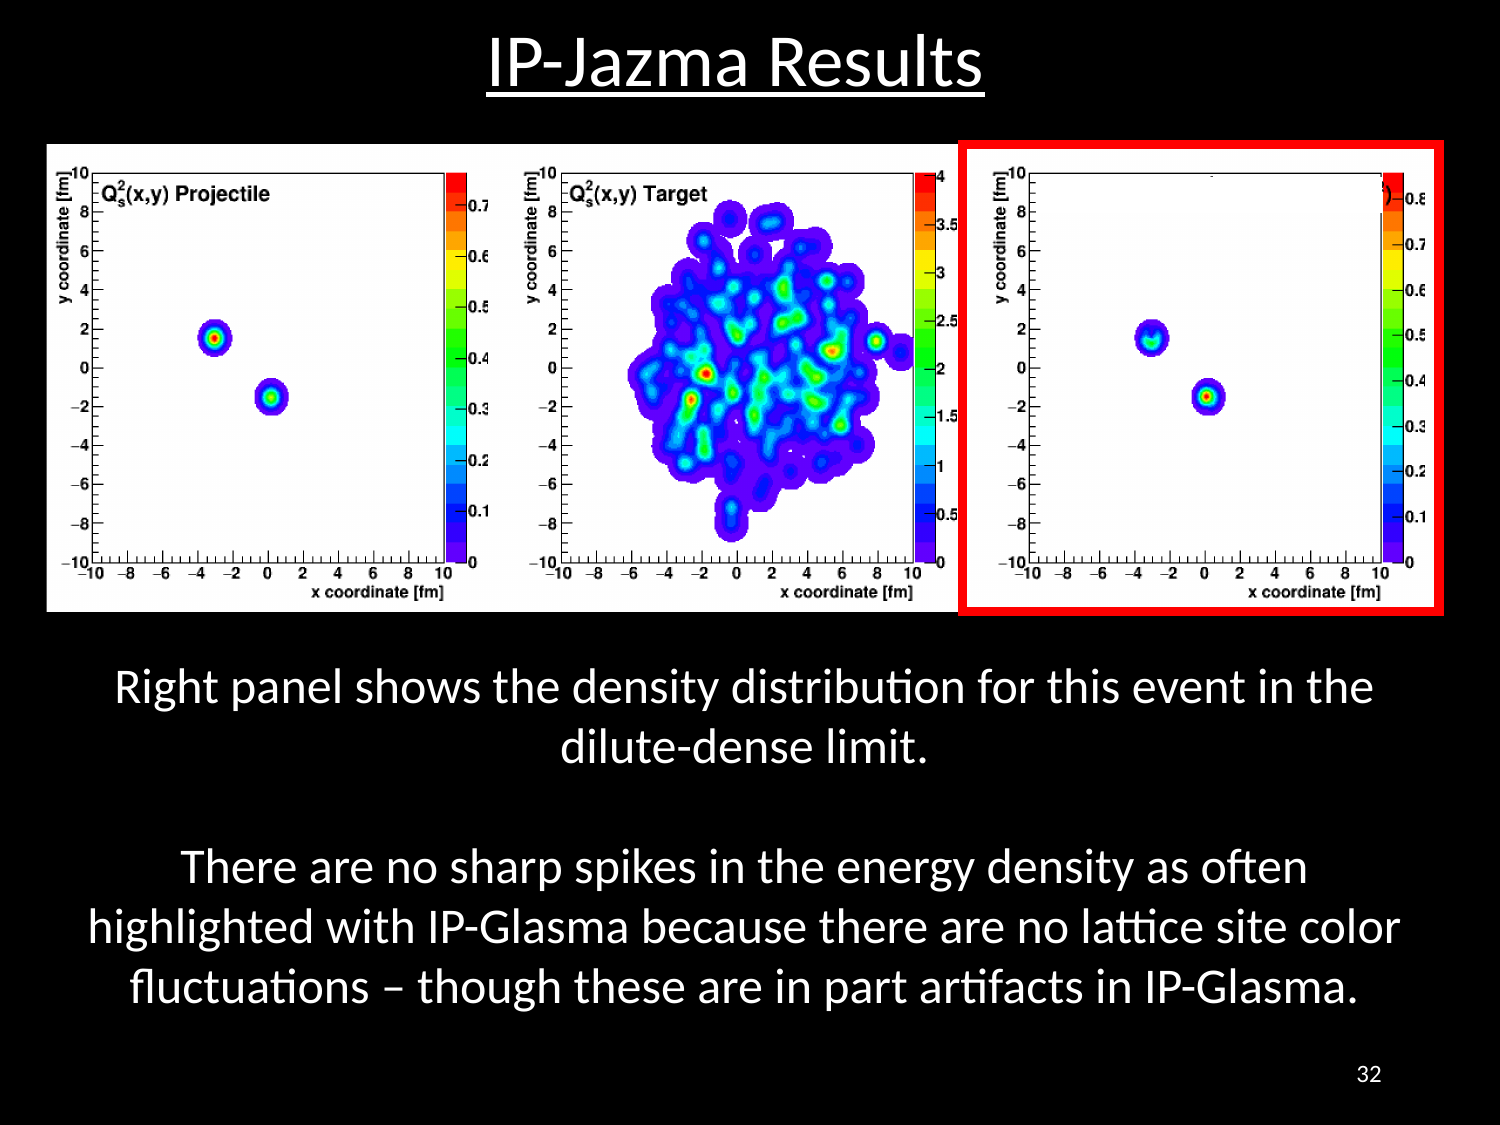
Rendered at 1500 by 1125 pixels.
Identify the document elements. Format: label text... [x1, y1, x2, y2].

text_box IP-Jazma Results [471, 4, 1000, 110]
picture [46, 144, 1440, 612]
text_box Right panel shows the density distribution for this event in the dilute-dense limit. There are no sharp spikes in the energy density as often highlighted with IP-Glasma because there are no lattice site color fluctuations – though these are in part artifacts in IP-Glasma. [46, 645, 1443, 1021]
slide_number 32 [1059, 1042, 1397, 1103]
